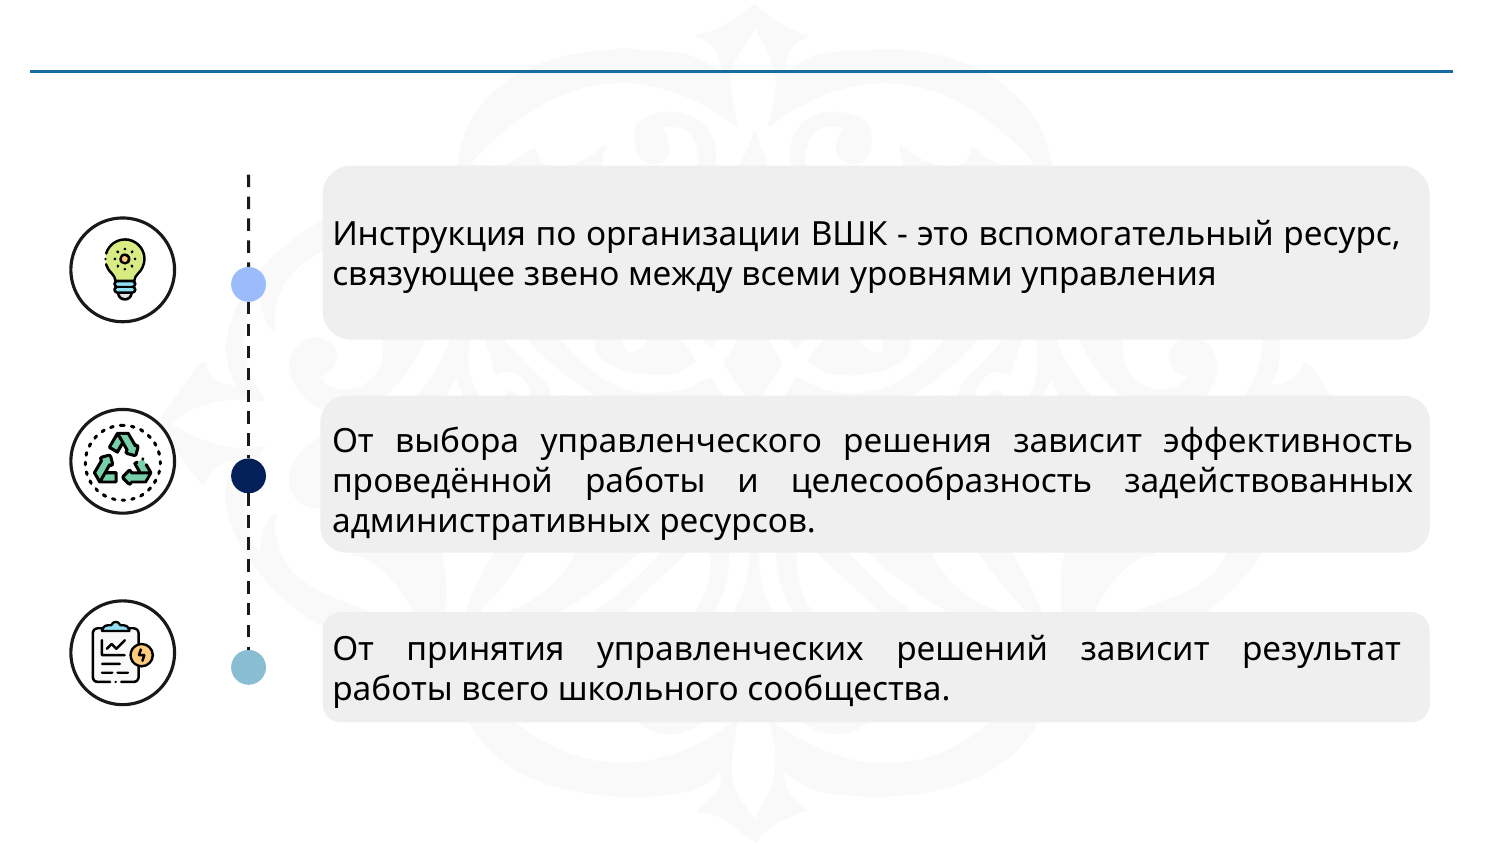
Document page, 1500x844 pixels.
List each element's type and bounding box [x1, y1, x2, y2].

text_box [83, 423, 162, 502]
text_box [91, 620, 155, 684]
picture [0, 0, 1500, 844]
text_box [103, 237, 147, 301]
